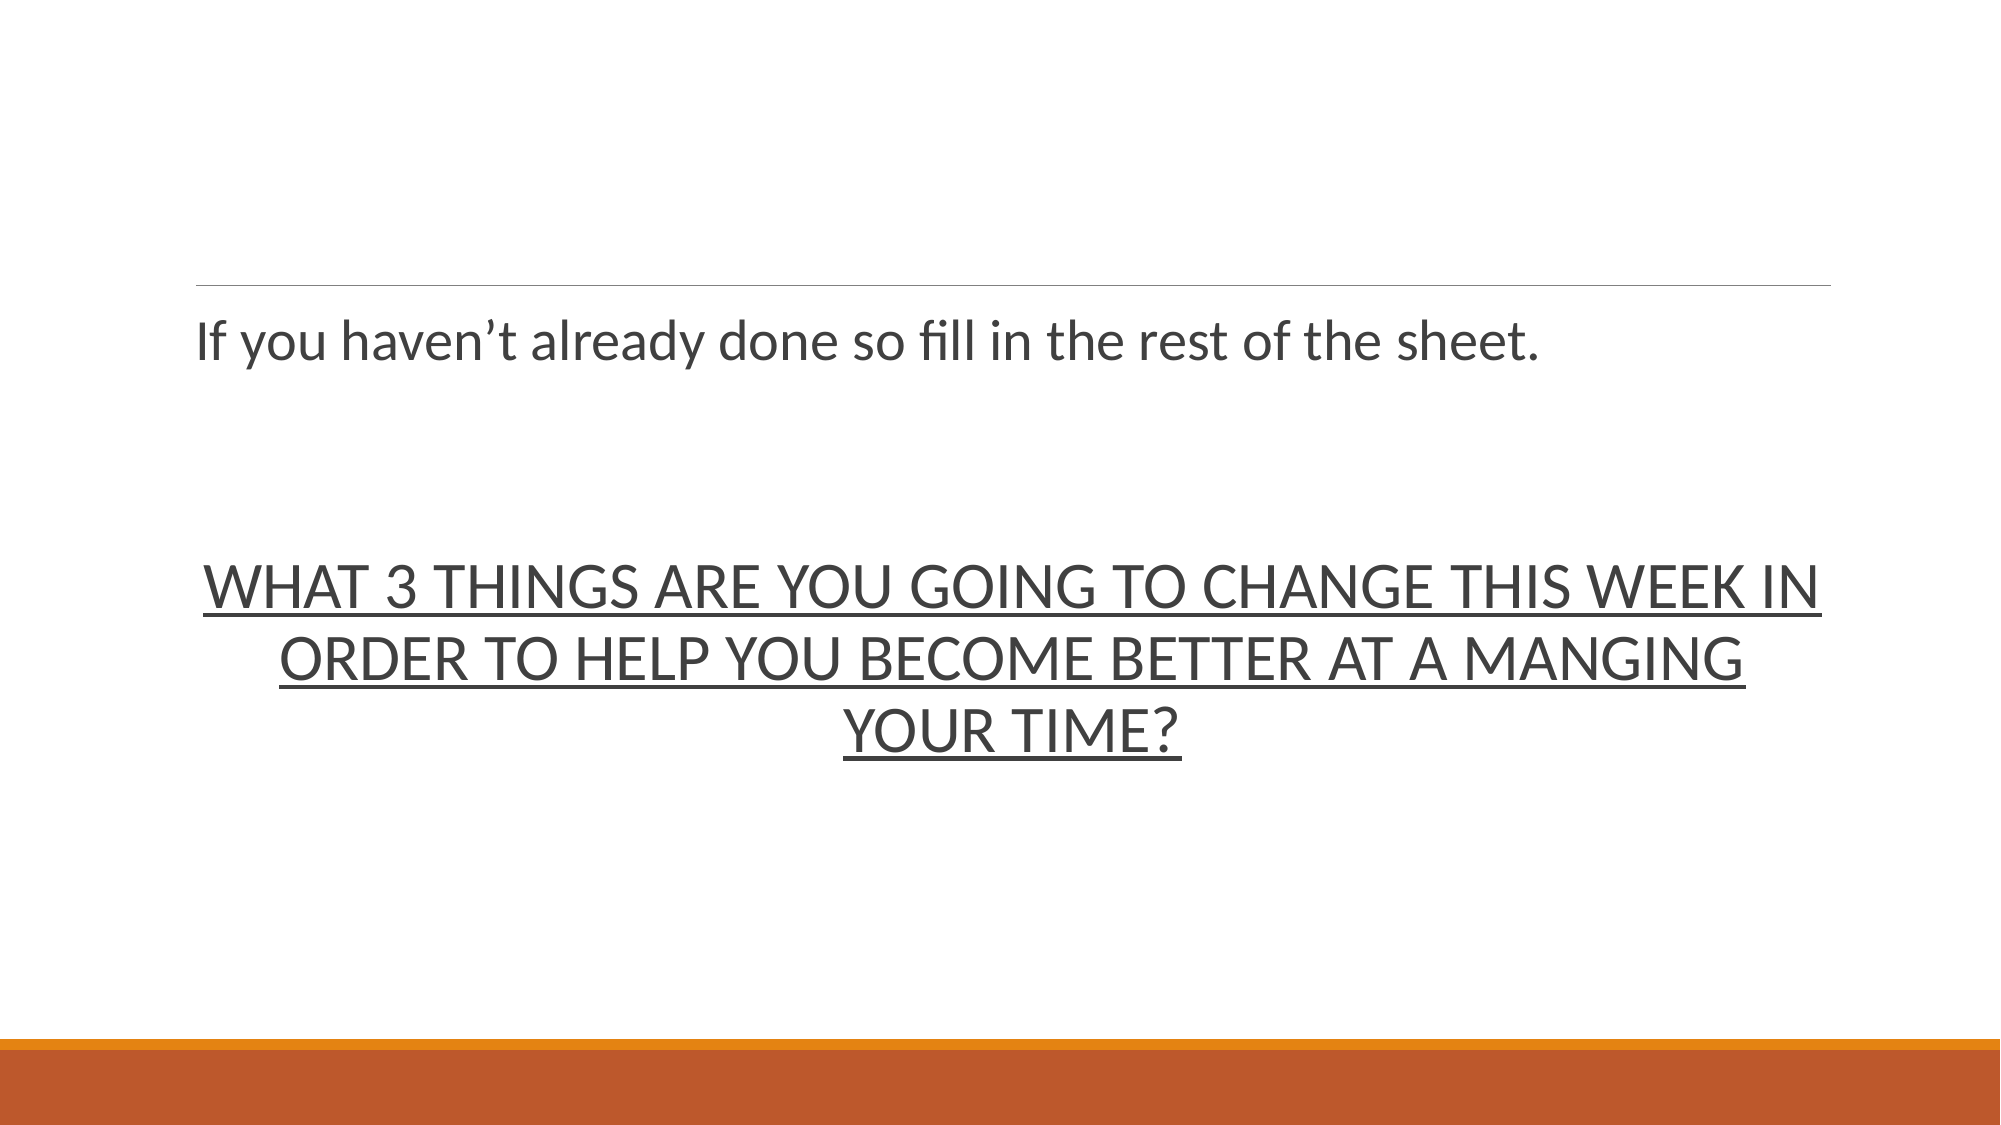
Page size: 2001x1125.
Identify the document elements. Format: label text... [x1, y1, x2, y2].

list If you haven’t already done so fill in the rest of the sheet. WHAT 3 THINGS ARE YOU GOING TO CHANGE THIS WEEK IN ORDER TO HELP YOU BECOME BETTER AT A MANGING YOUR TIME? [180, 302, 1830, 963]
